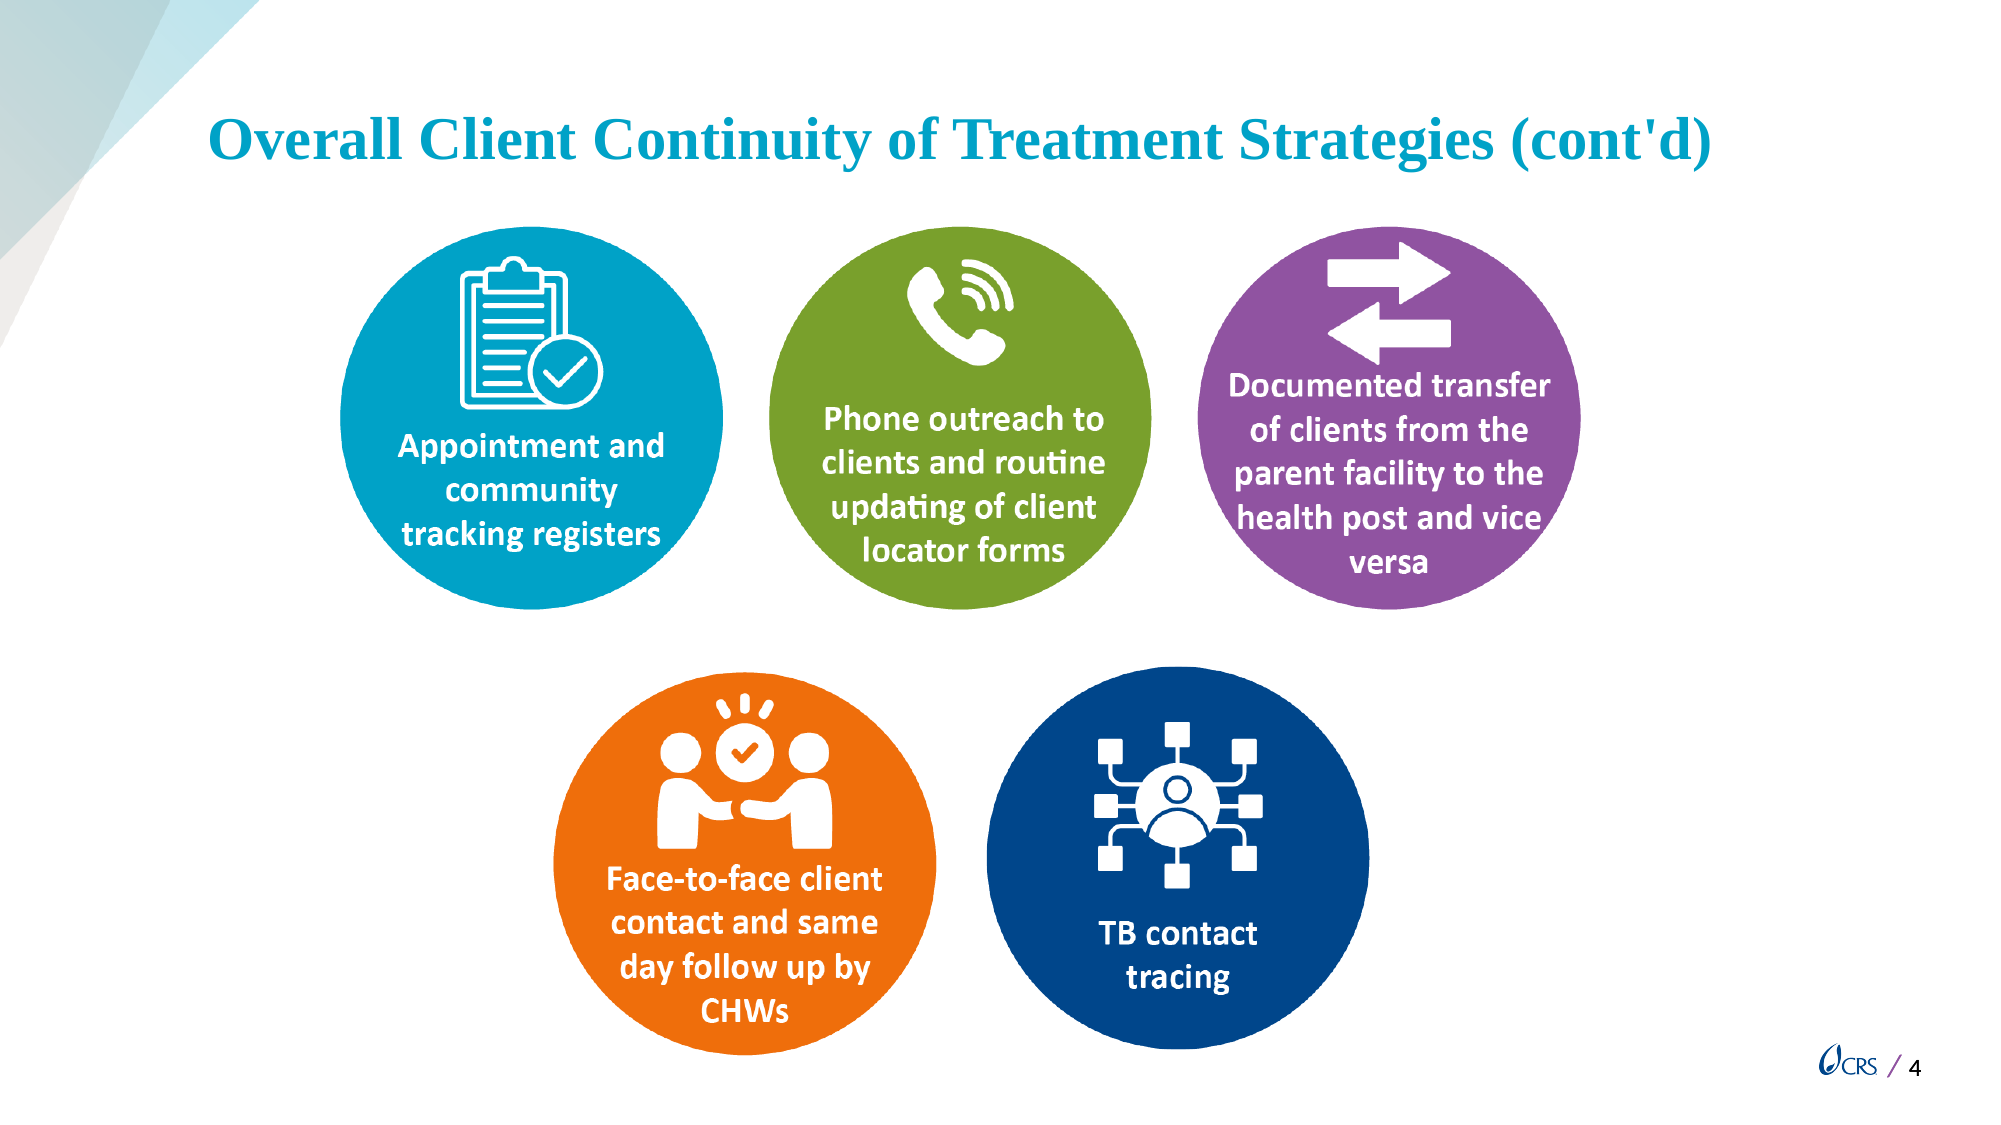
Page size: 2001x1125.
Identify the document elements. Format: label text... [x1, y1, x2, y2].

picture [0, 0, 2000, 1125]
title Overall Client Continuity of Treatment Strategies (cont'd) [192, 57, 1918, 180]
